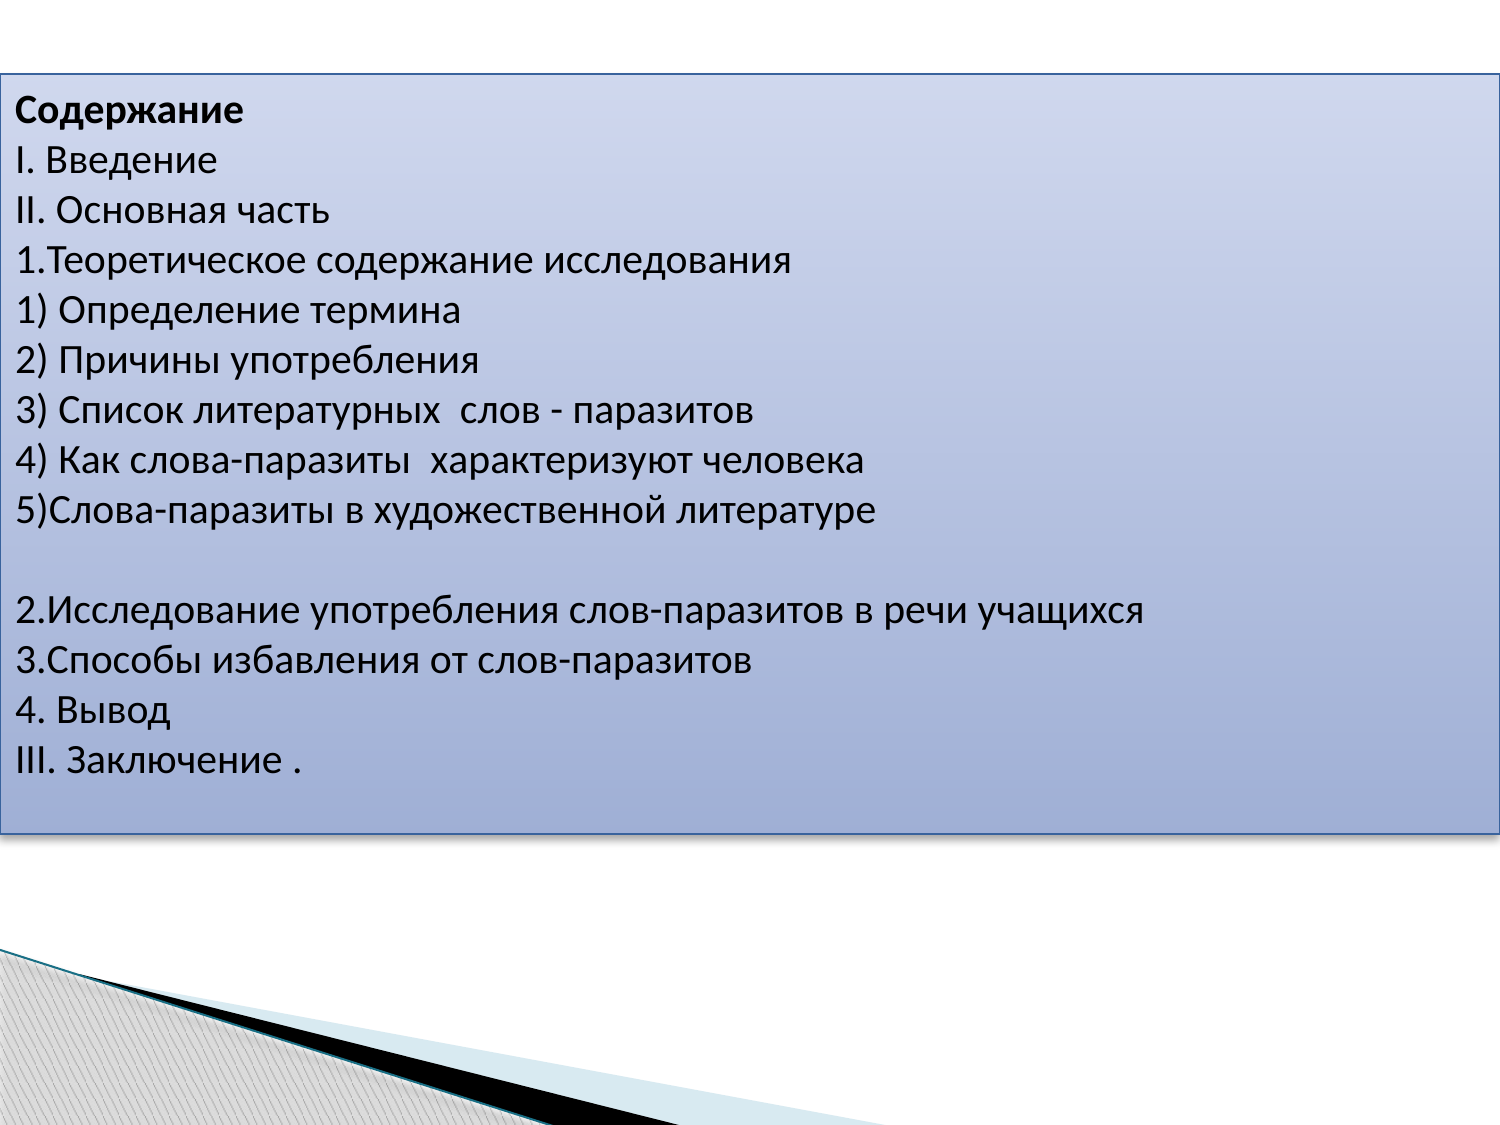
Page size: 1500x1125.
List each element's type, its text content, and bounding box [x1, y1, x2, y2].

text_box Содержание І. Введение ІІ. Основная часть 1.Теоретическое содержание исследования 1) Определение термина 2) Причины употребления 3) Список литературных слов - паразитов 4) Как слова-паразиты характеризуют человека 5)Слова-паразиты в художественной литературе 2.Исследование употребления слов-паразитов в речи учащихся 3.Способы избавления от слов-паразитов 4. Вывод ІІІ. Заключение . [0, 73, 1500, 835]
